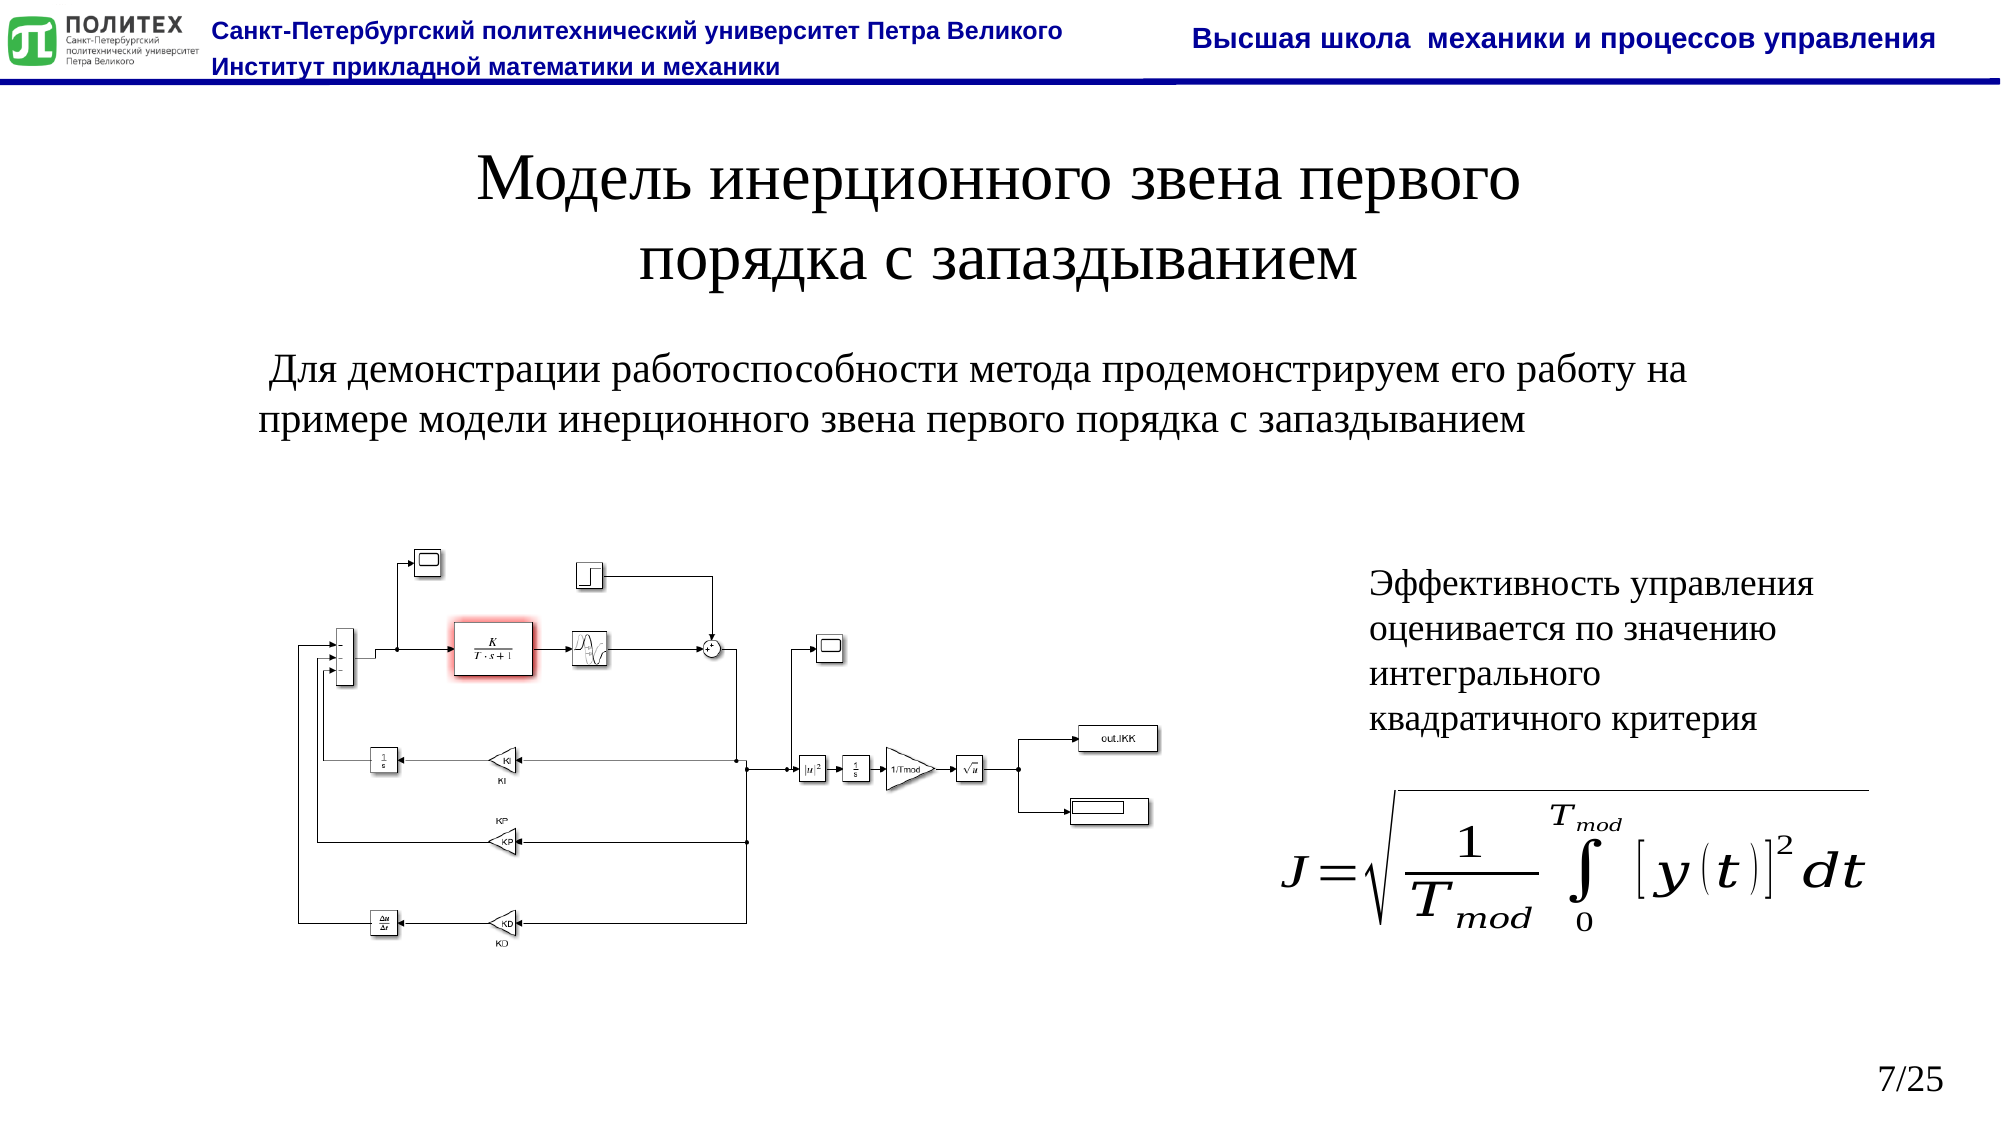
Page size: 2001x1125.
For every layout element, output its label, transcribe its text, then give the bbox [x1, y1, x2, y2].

text_box Модель инерционного звена первого порядка с запаздыванием [427, 125, 1573, 300]
text_box Для демонстрации работоспособности метода продемонстрируем его работу на примере модели инерционного звена первого порядка с запаздыванием [243, 333, 1757, 449]
text_box 7/25 [1862, 1046, 1960, 1107]
picture [3, 5, 206, 77]
text_box Эффективность управления оценивается по значению интегрального квадратичного критерия [1354, 550, 1851, 746]
picture [267, 526, 1190, 965]
